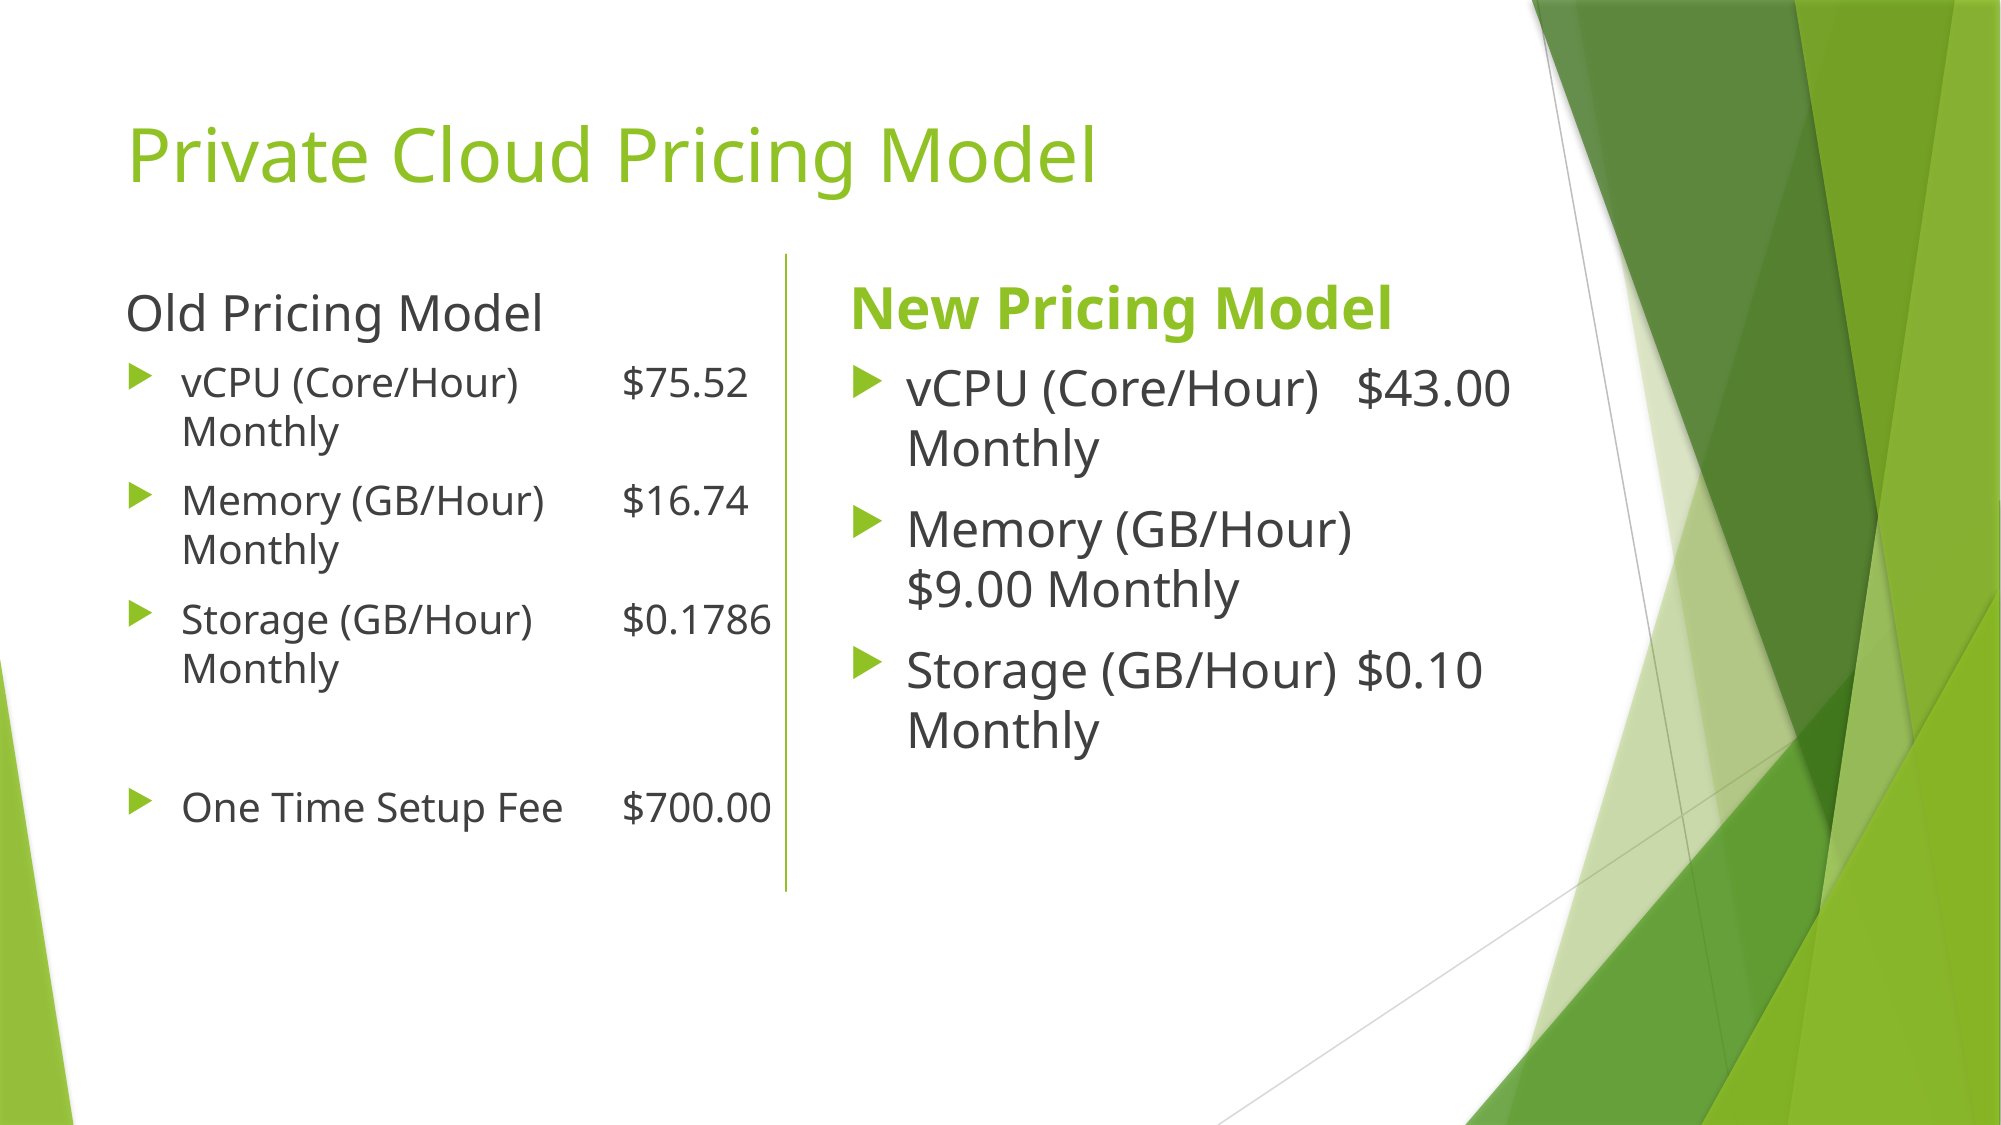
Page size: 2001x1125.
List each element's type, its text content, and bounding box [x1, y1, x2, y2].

list vCPU (Core/Hour) $75.52 Monthly Memory (GB/Hour) $16.74 Monthly Storage (GB/Hour) $0.1786 Monthly One Time Setup Fee $700.00 [110, 349, 780, 891]
list New Pricing Model [834, 254, 1522, 349]
title Private Cloud Pricing Model [111, 99, 1522, 317]
list Old Pricing Model [110, 254, 785, 349]
list vCPU (Core/Hour) $75.52 Monthly Memory (GB/Hour) $16.74 Monthly Storage (GB/Hour) $0.1786 Monthly One Time Setup Fee $700.00 [792, 349, 798, 891]
list Old Pricing Model [787, 254, 798, 349]
list vCPU (Core/Hour) $43.00 Monthly Memory (GB/Hour) $9.00 Monthly Storage (GB/Hour) $0.10 Monthly [834, 349, 1624, 891]
